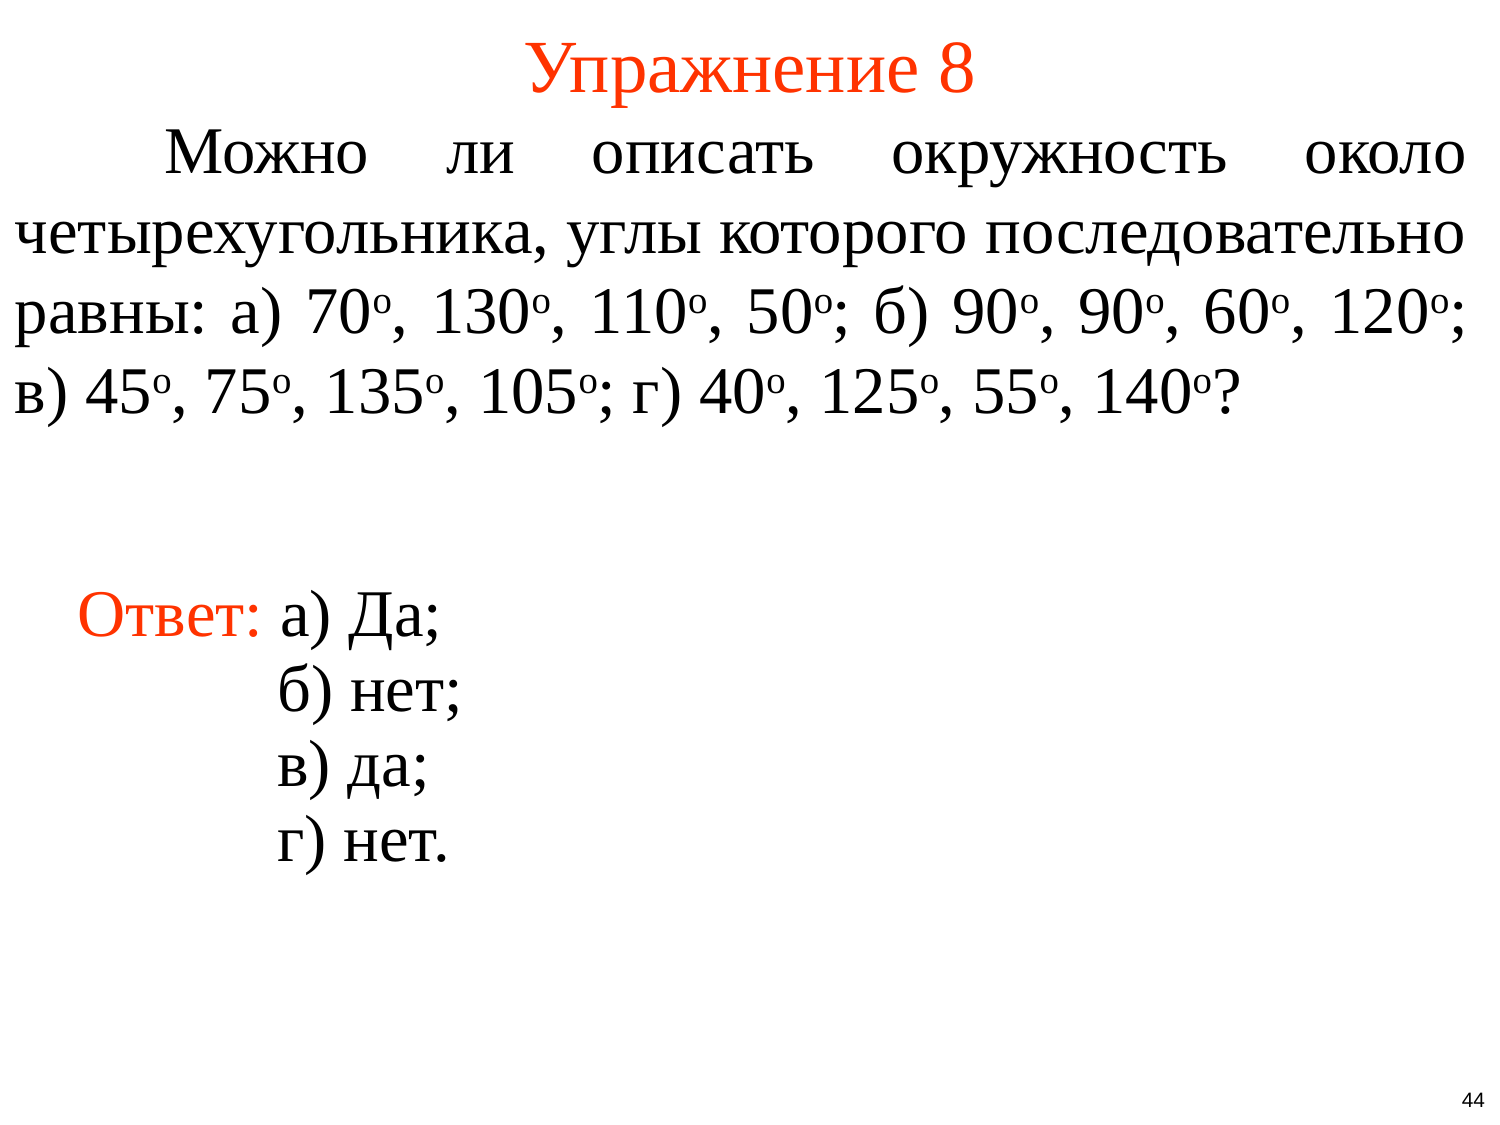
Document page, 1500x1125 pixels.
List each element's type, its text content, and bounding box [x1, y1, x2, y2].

text_box Можно ли описать окружность около четырехугольника, углы которого последовательно равны: а) 70о, 130о, 110о, 50о; б) 90о, 90о, 60о, 120о; в) 45о, 75о, 135о, 105о; г) 40о, 125о, 55о, 140о? [0, 99, 1483, 435]
text_box Ответ: а) Да; [62, 562, 1000, 658]
text_box 44 [1417, 1079, 1500, 1125]
text_box г) нет. [262, 787, 688, 883]
text_box б) нет; [262, 637, 688, 712]
title Упражнение 8 [112, 24, 1388, 99]
text_box в) да; [262, 712, 688, 787]
